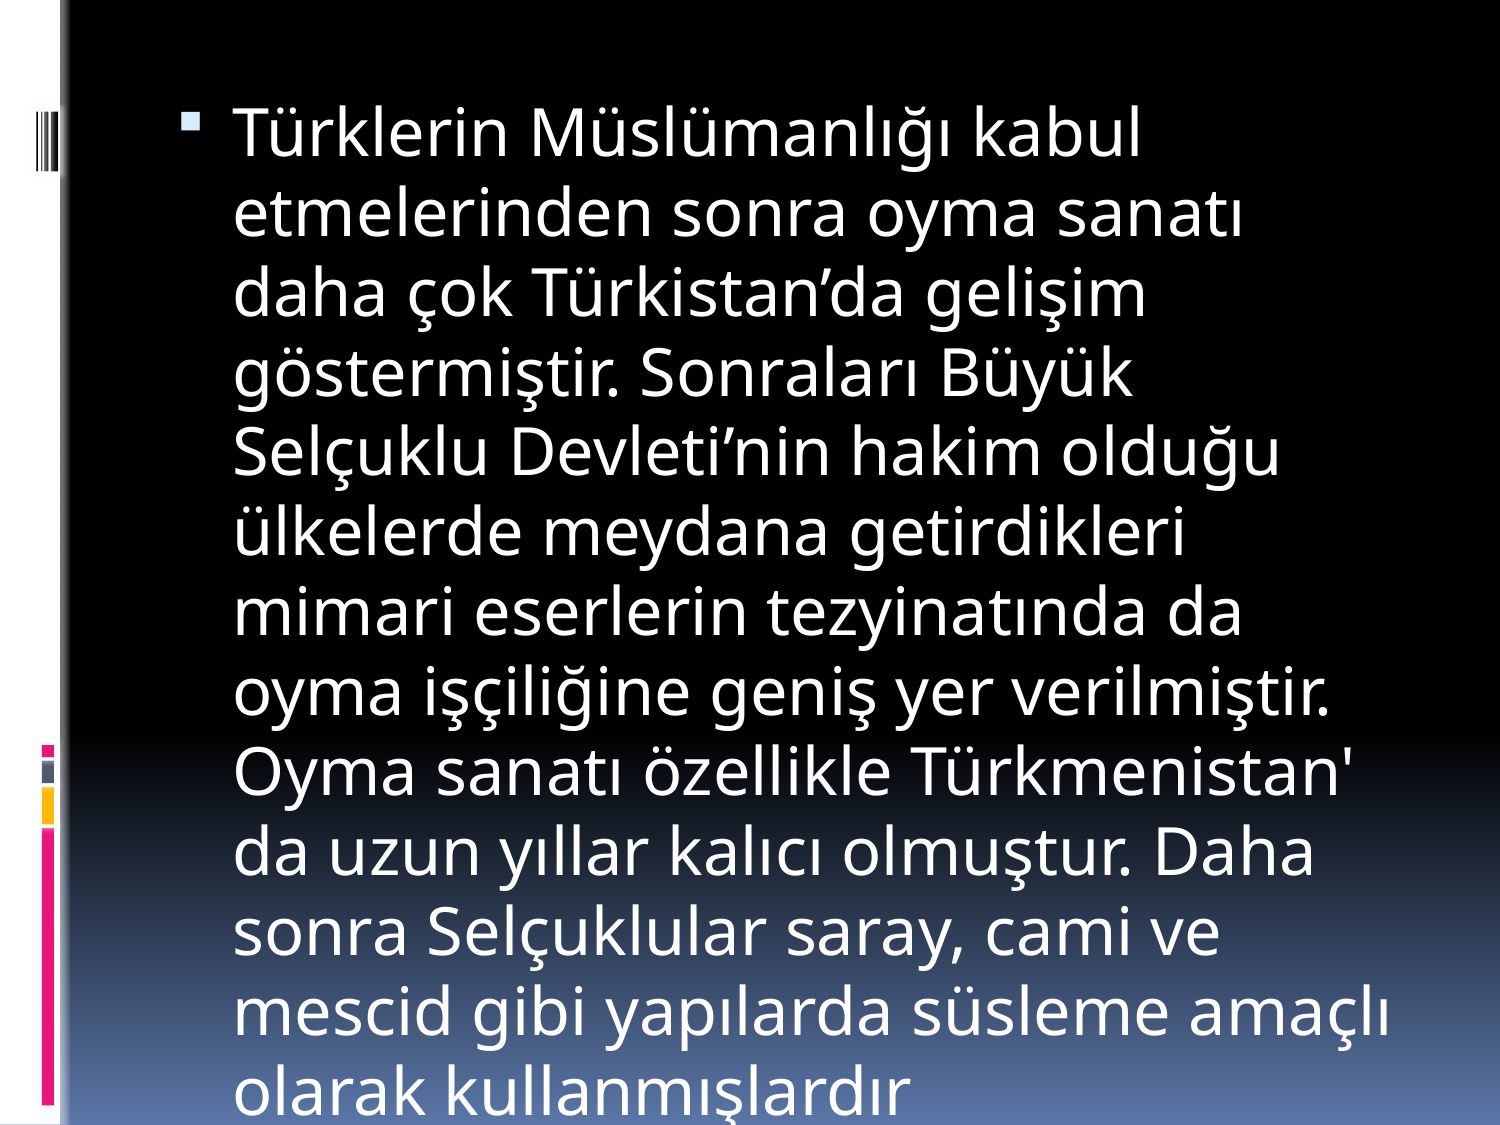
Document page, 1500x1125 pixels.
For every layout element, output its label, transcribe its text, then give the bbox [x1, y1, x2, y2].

list Türklerin Müslümanlığı kabul etmelerinden sonra oyma sanatı daha çok Türkistan’da gelişim göstermiştir. Sonraları Büyük Selçuklu Devleti’nin hakim olduğu ülkelerde meydana getirdikleri mimari eserlerin tezyinatında da oyma işçiliğine geniş yer verilmiştir. Oyma sanatı özellikle Türkmenistan' da uzun yıllar kalıcı olmuştur. Daha sonra Selçuklular saray, cami ve mescid gibi yapılarda süsleme amaçlı olarak kullanmışlardır [150, 82, 1425, 1043]
